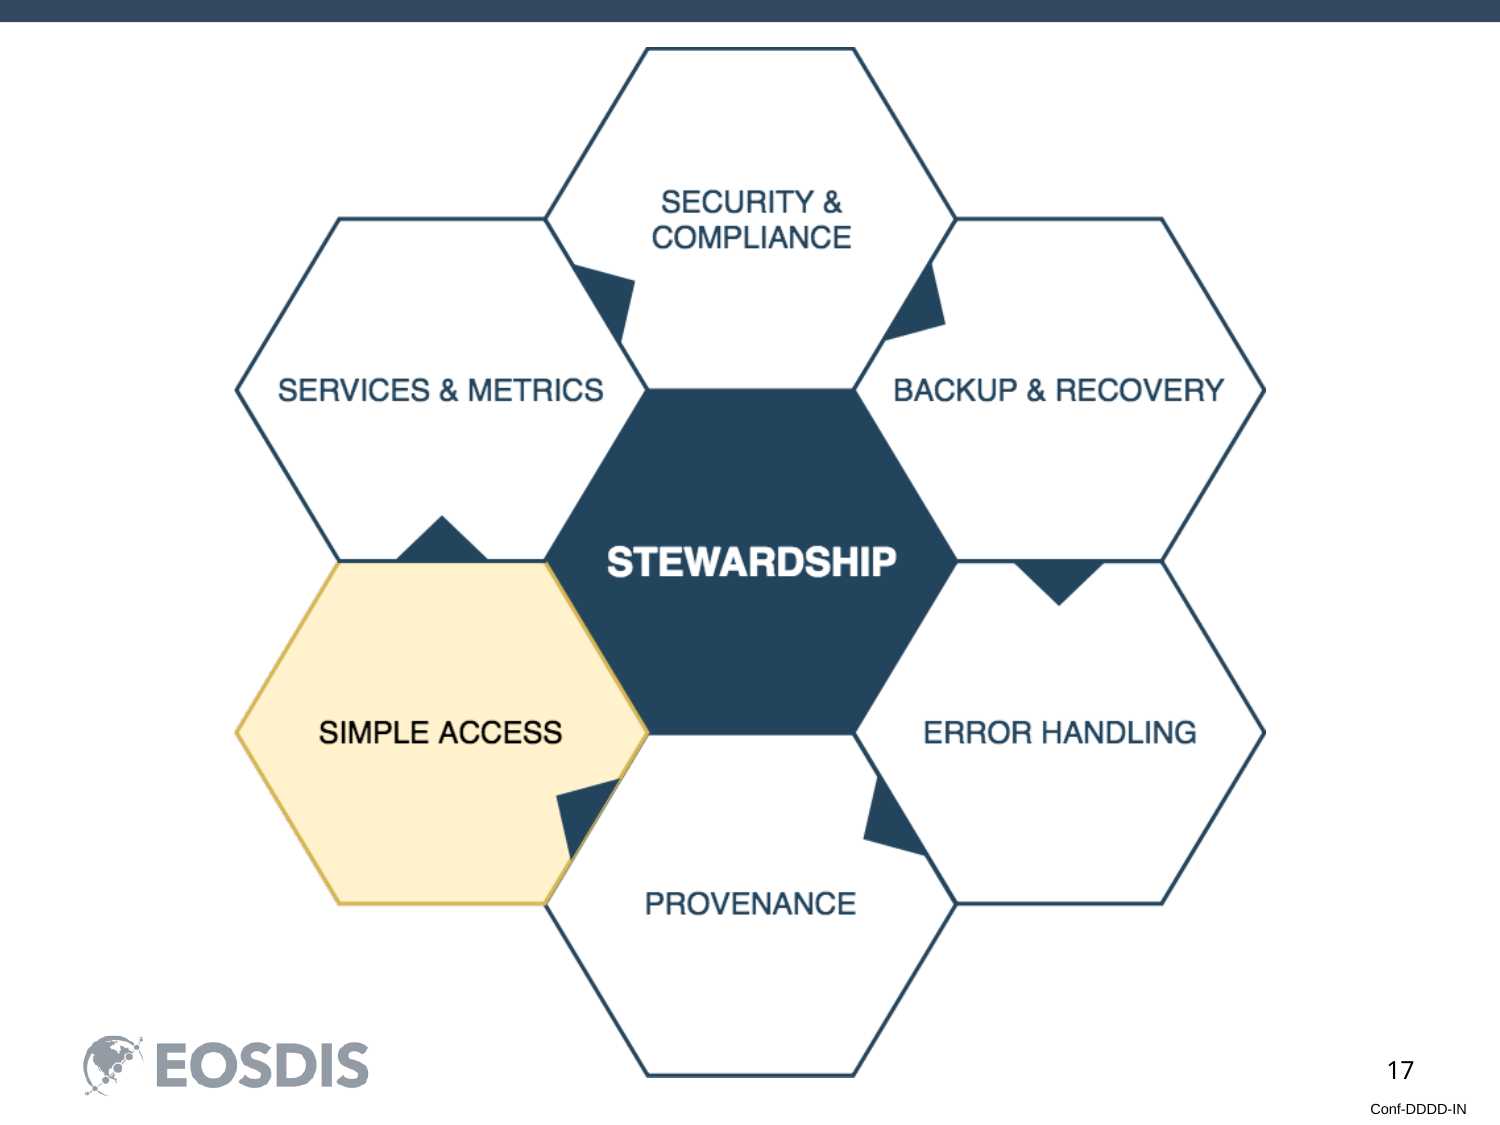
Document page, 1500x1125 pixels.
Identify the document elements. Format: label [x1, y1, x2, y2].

picture [234, 46, 1266, 1078]
